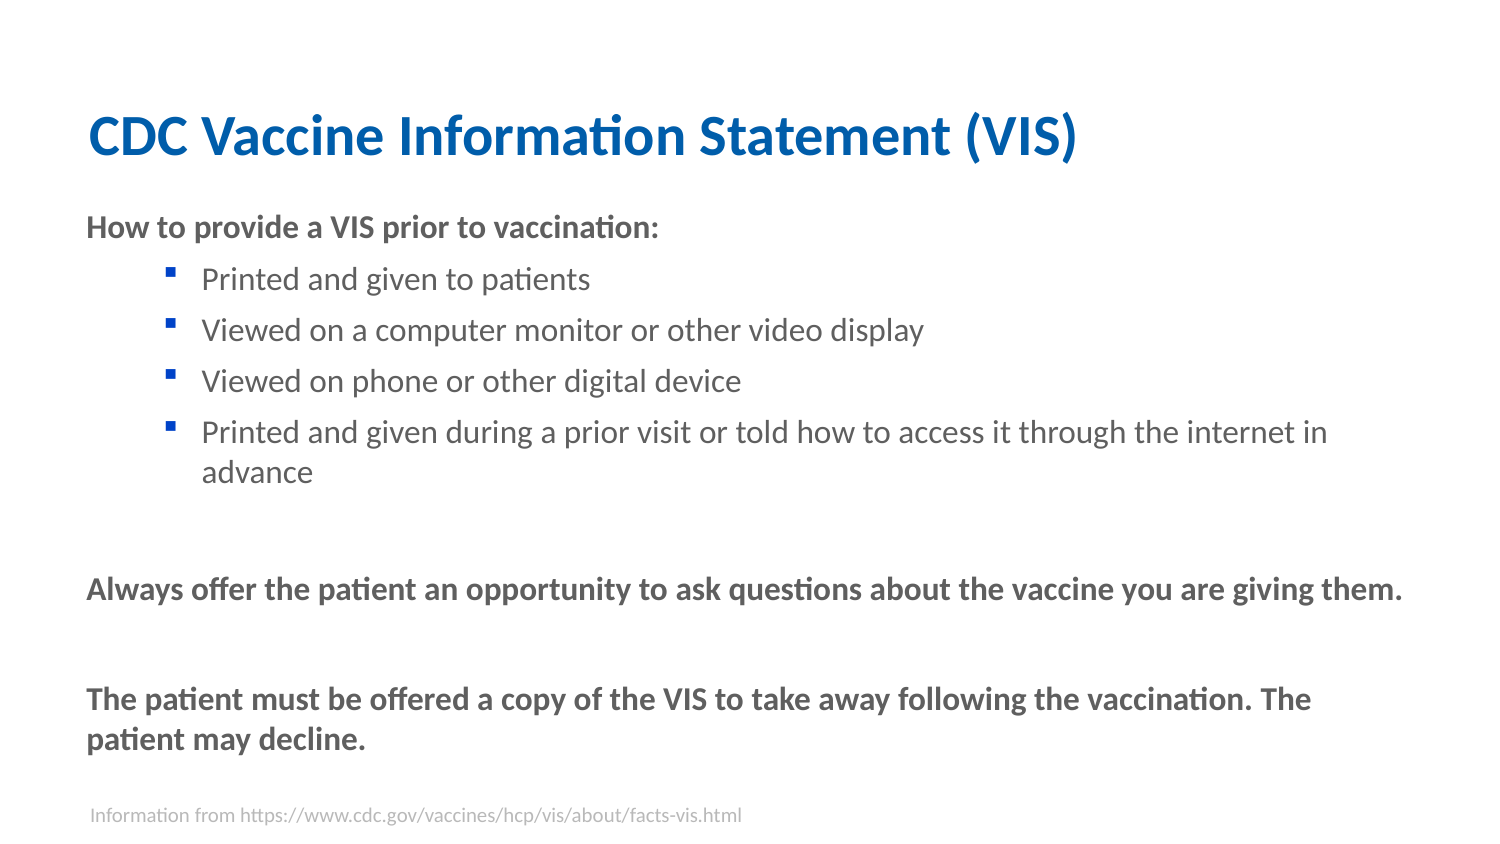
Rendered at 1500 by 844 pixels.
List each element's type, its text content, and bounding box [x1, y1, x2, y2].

title CDC Vaccine Information Statement (VIS) [75, 33, 1425, 175]
text_box How to provide a VIS prior to vaccination: Printed and given to patients Viewed on a computer monitor or other video display Viewed on phone or other digital device Printed and given during a prior visit or told how to access it through the internet in advance Always offer the patient an opportunity to ask questions about the vaccine you are giving them. The patient must be offered a copy of the VIS to take away following the vaccination. The patient may decline. [74, 200, 1425, 795]
list Information from https://www.cdc.gov/vaccines/hcp/vis/about/facts-vis.html [75, 795, 1425, 826]
